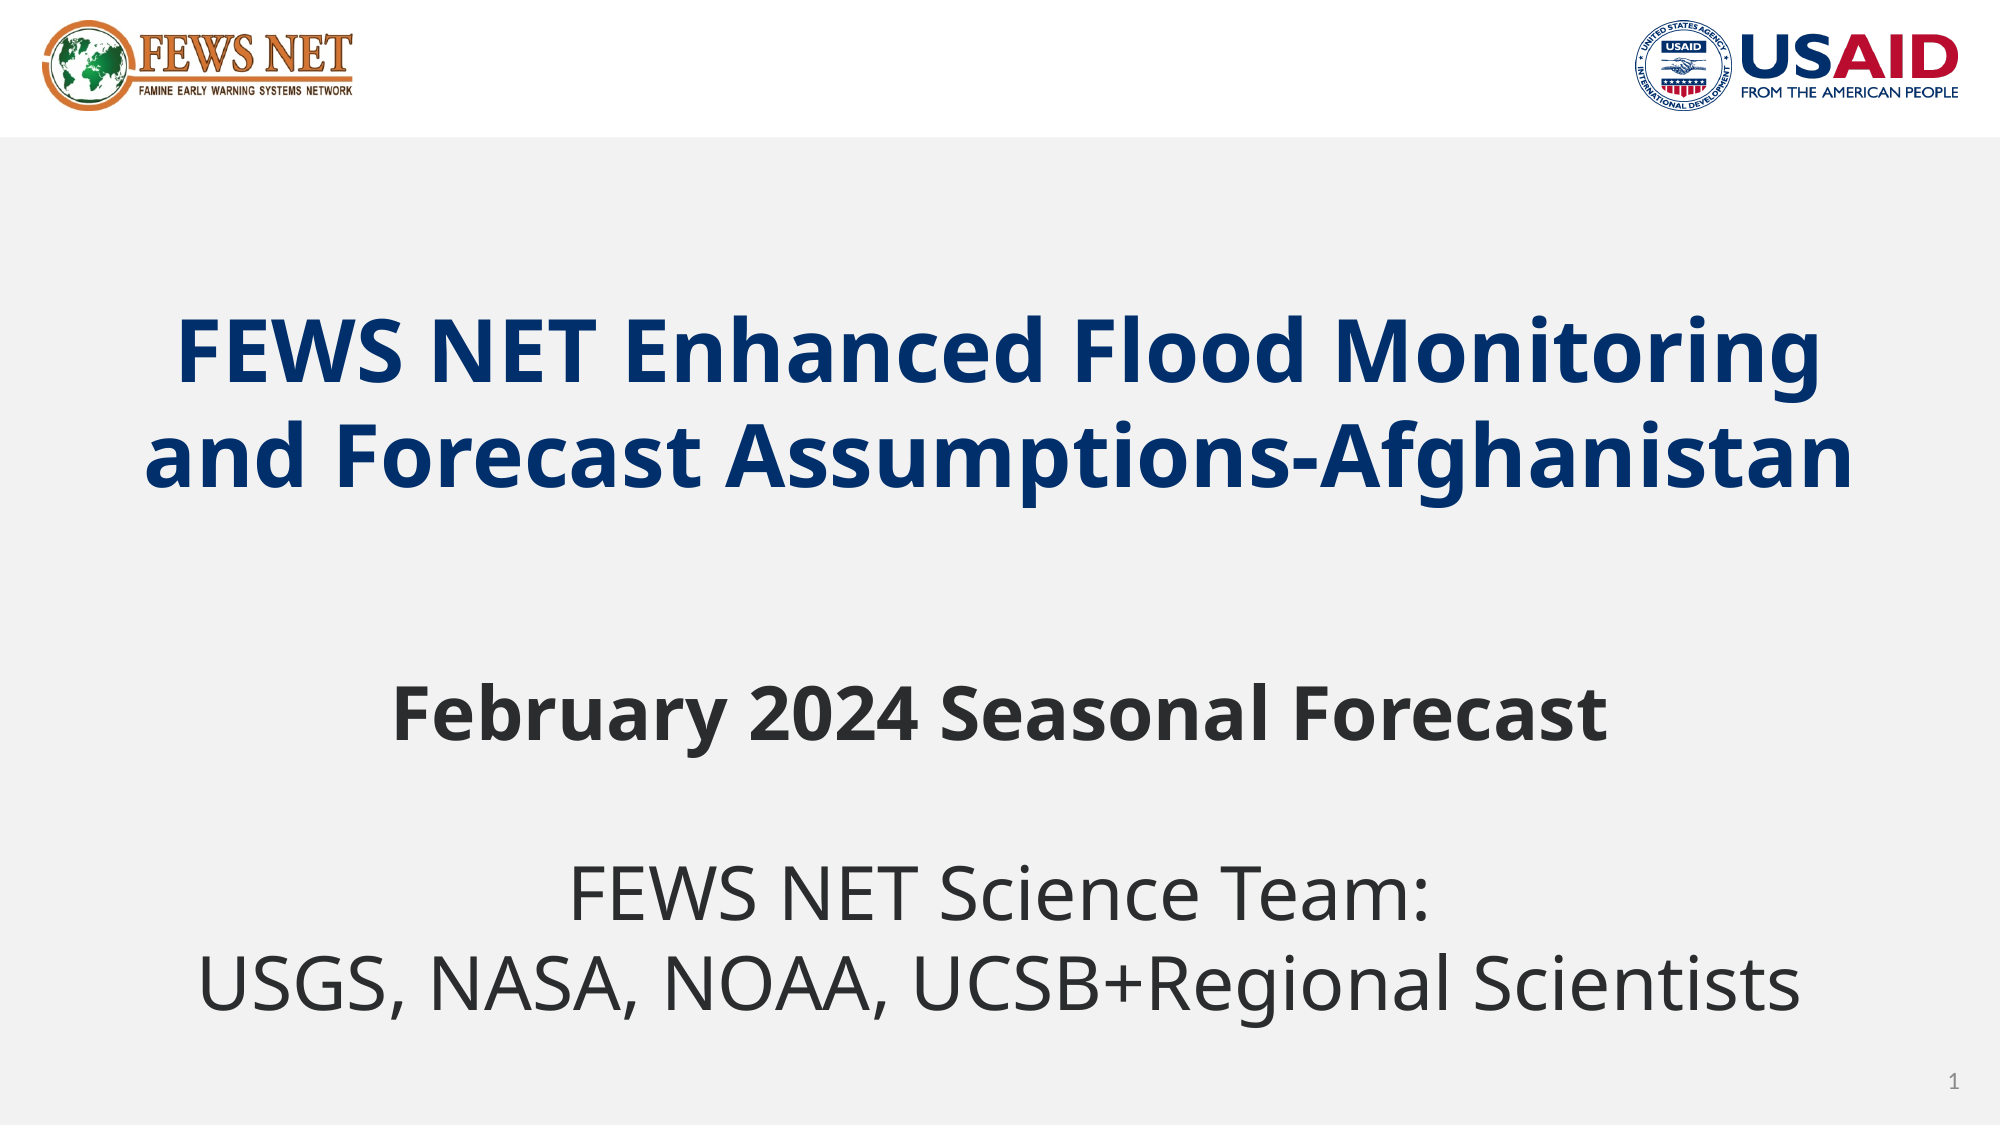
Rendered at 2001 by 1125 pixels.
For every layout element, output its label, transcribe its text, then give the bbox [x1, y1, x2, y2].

text_box February 2024 Seasonal Forecast FEWS NET Science Team: USGS, NASA, NOAA, UCSB+Regional Scientists [99, 650, 1900, 913]
title FEWS NET Enhanced Flood Monitoring and Forecast Assumptions-Afghanistan [99, 212, 1900, 588]
picture [42, 20, 353, 111]
picture [1635, 20, 1958, 111]
